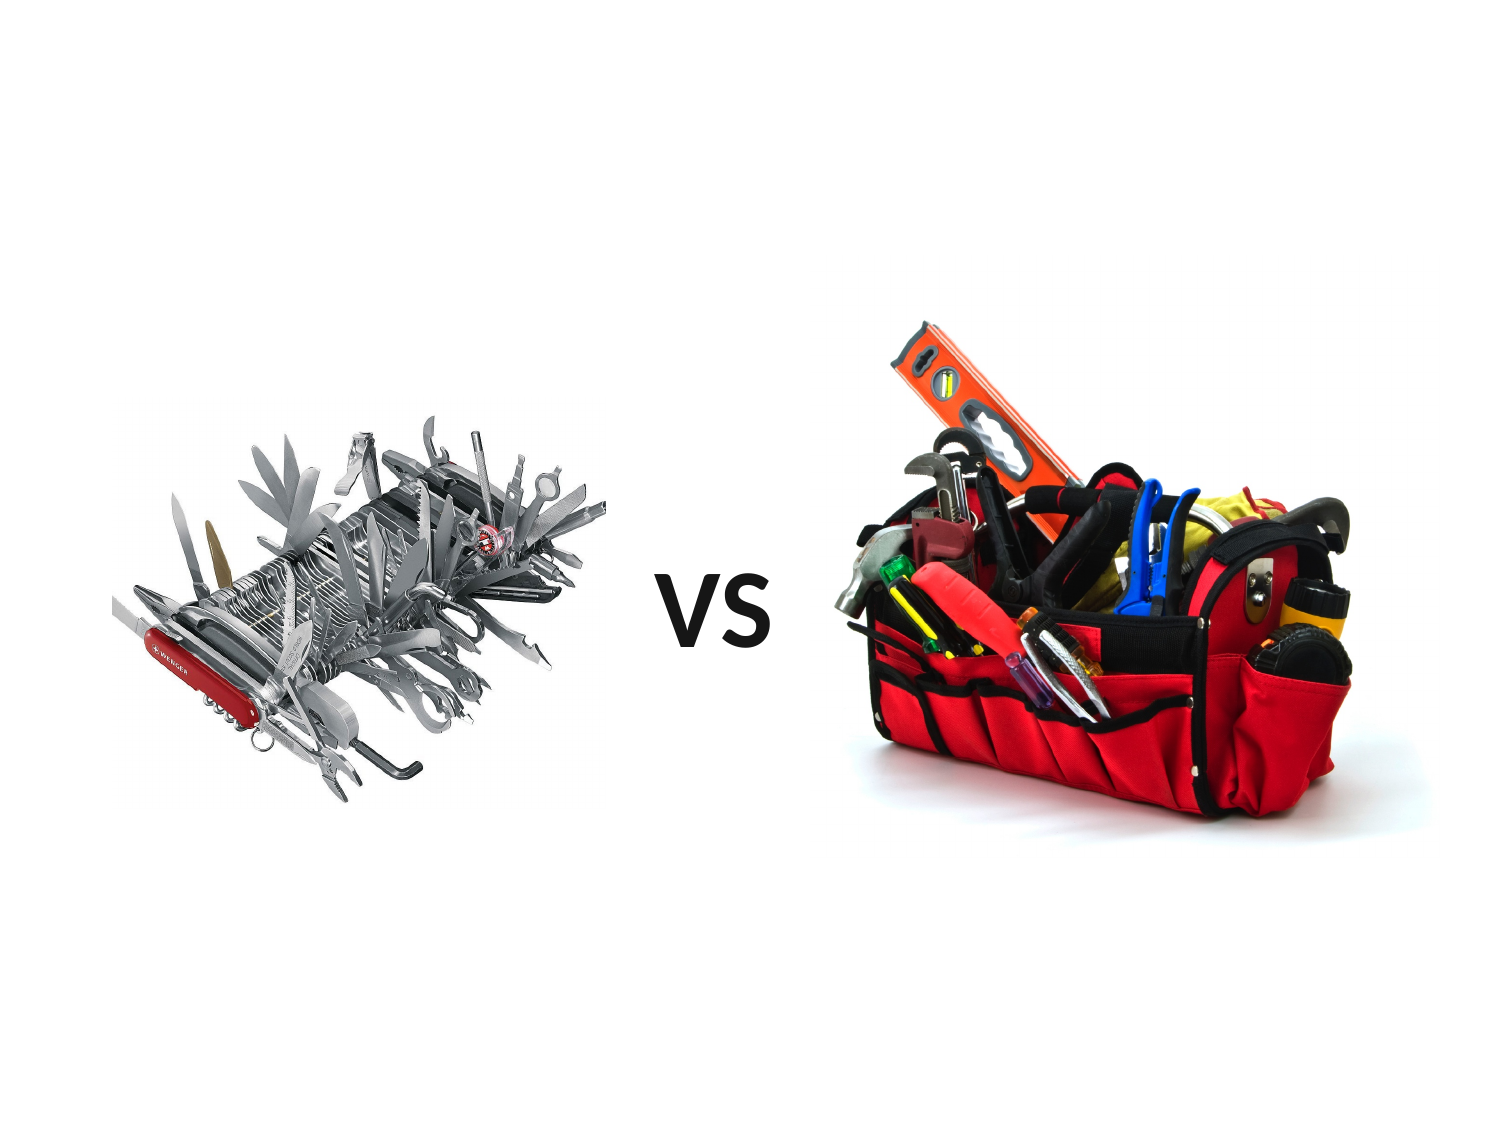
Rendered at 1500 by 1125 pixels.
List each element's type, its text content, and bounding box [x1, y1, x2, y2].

picture [809, 255, 1441, 858]
picture [22, 396, 697, 809]
text_box VS [701, 527, 790, 677]
